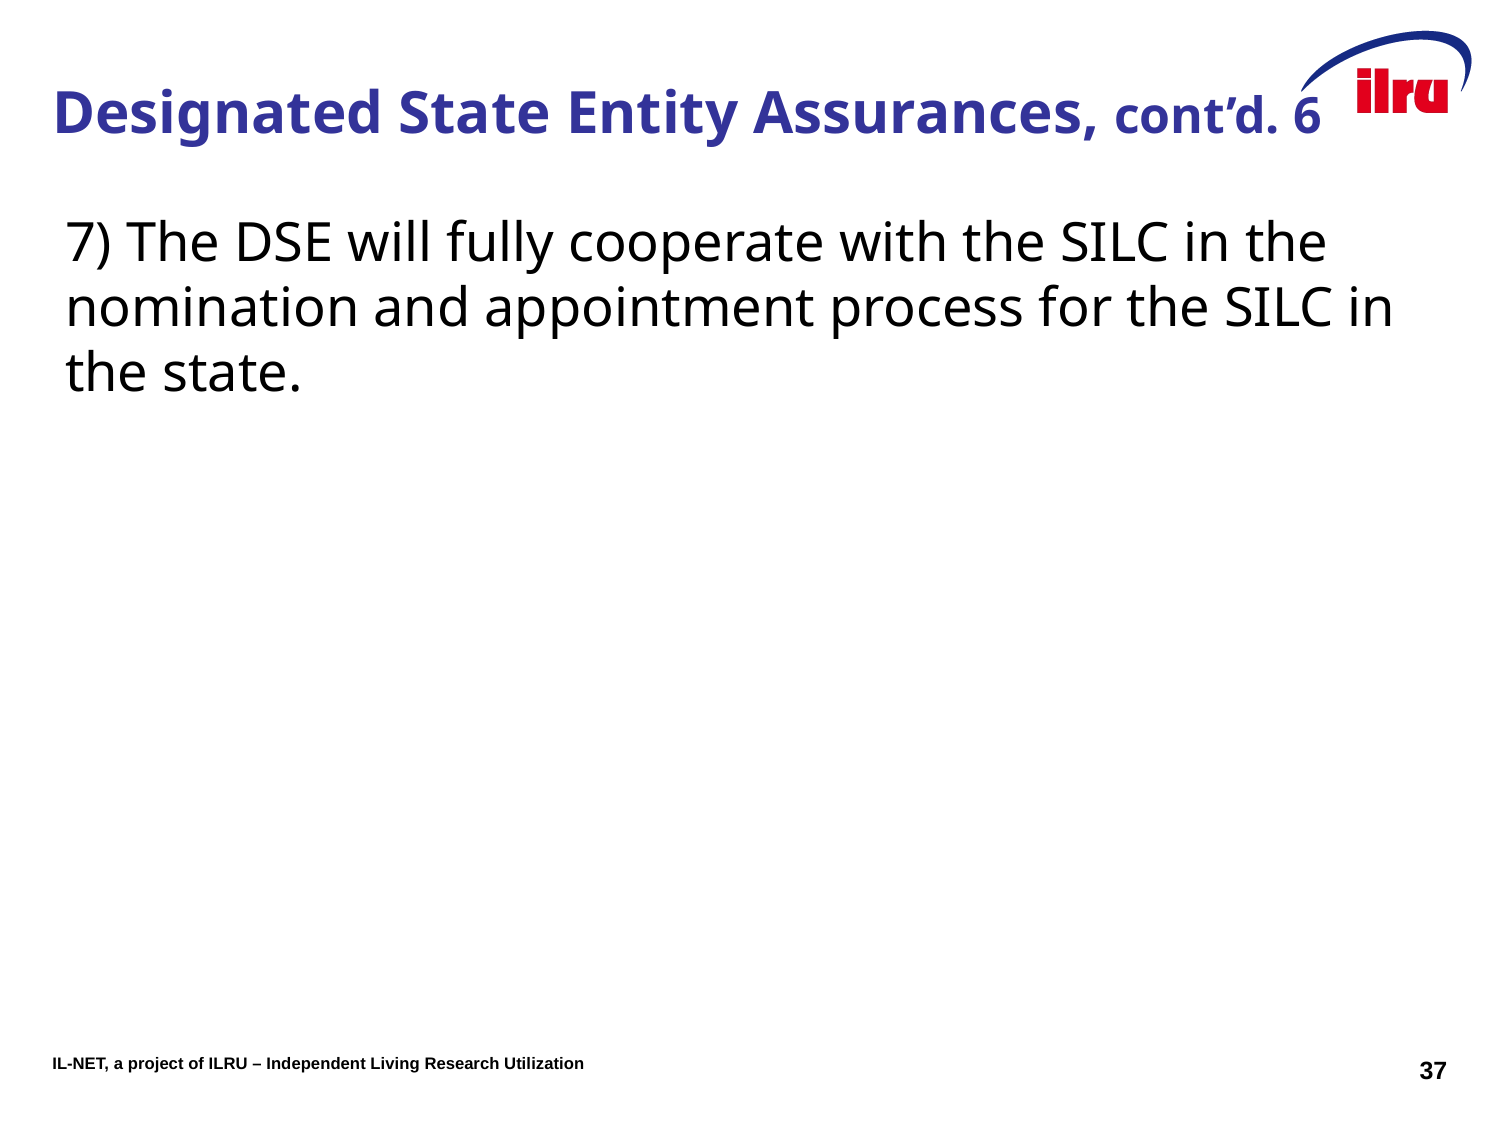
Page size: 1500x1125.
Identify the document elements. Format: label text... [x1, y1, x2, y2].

title Designated State Entity Assurances, cont’d. 6 [37, 44, 1351, 176]
picture [1299, 20, 1479, 124]
list 7) The DSE will fully cooperate with the SILC in the nomination and appointment process for the SILC in the state. [49, 199, 1463, 1026]
slide_number 37 [1074, 1047, 1463, 1088]
